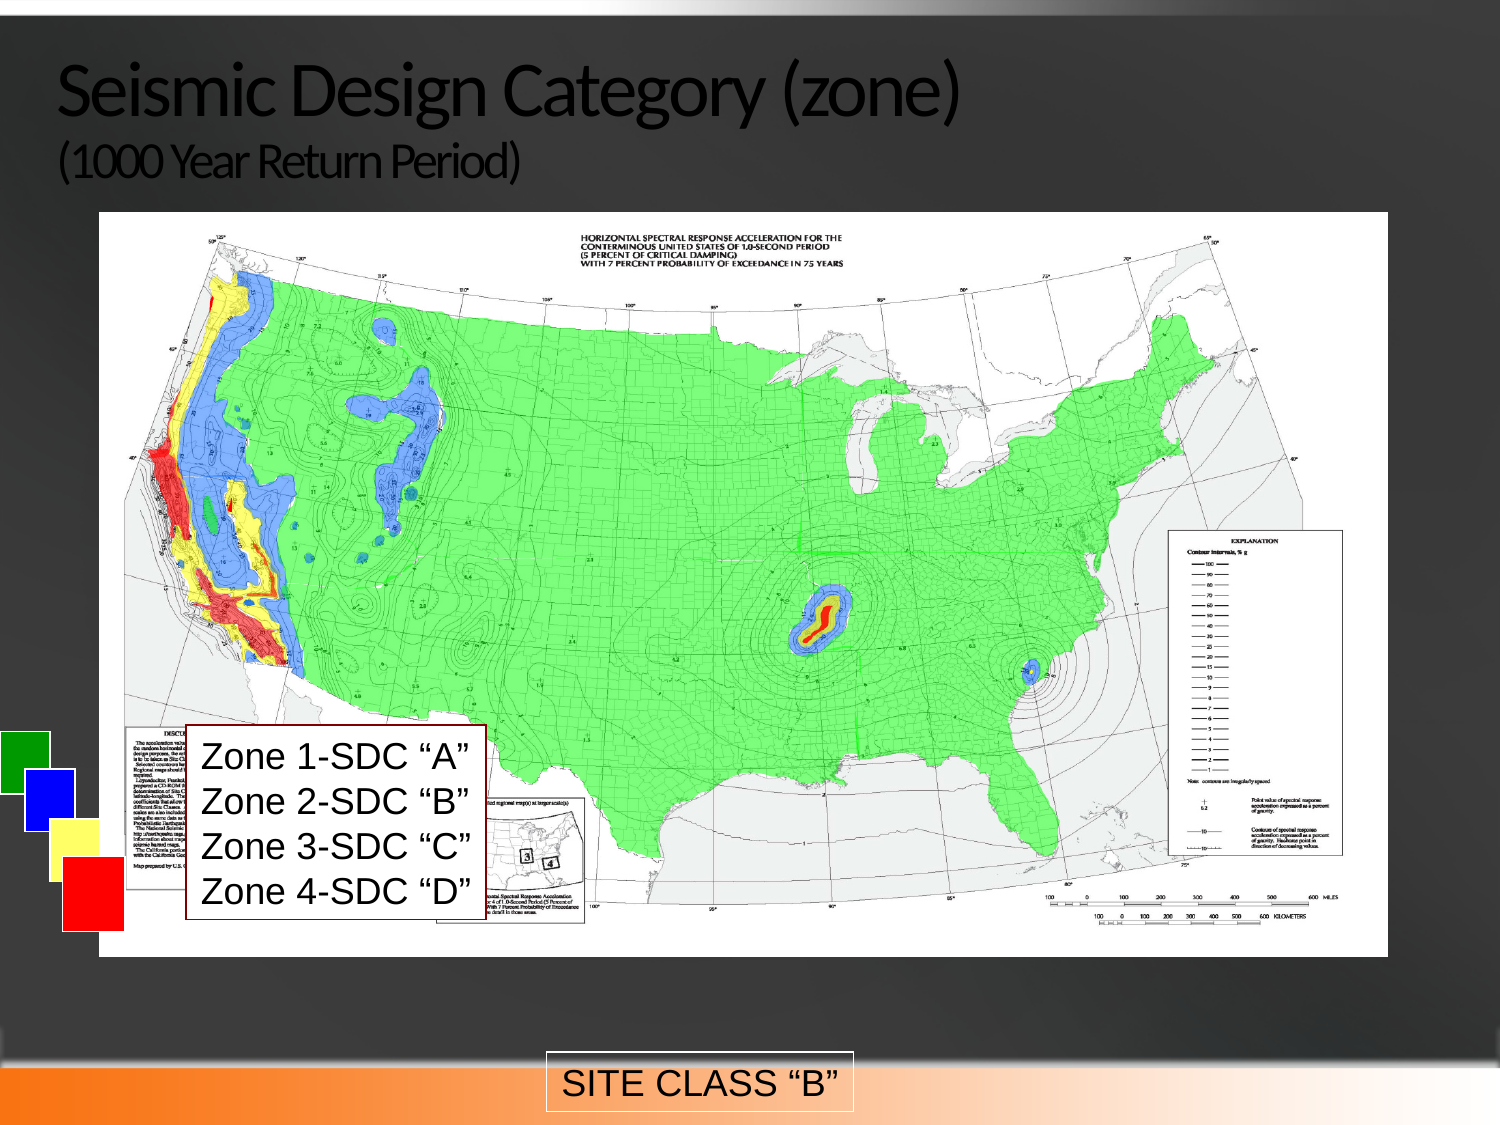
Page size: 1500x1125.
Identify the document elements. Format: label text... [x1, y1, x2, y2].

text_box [0, 724, 488, 932]
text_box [99, 212, 1389, 957]
picture [0, 0, 1500, 1125]
title Seismic Design Category (zone) (1000 Year Return Period) [56, 24, 1404, 213]
text_box SITE CLASS “B” [546, 1052, 854, 1112]
